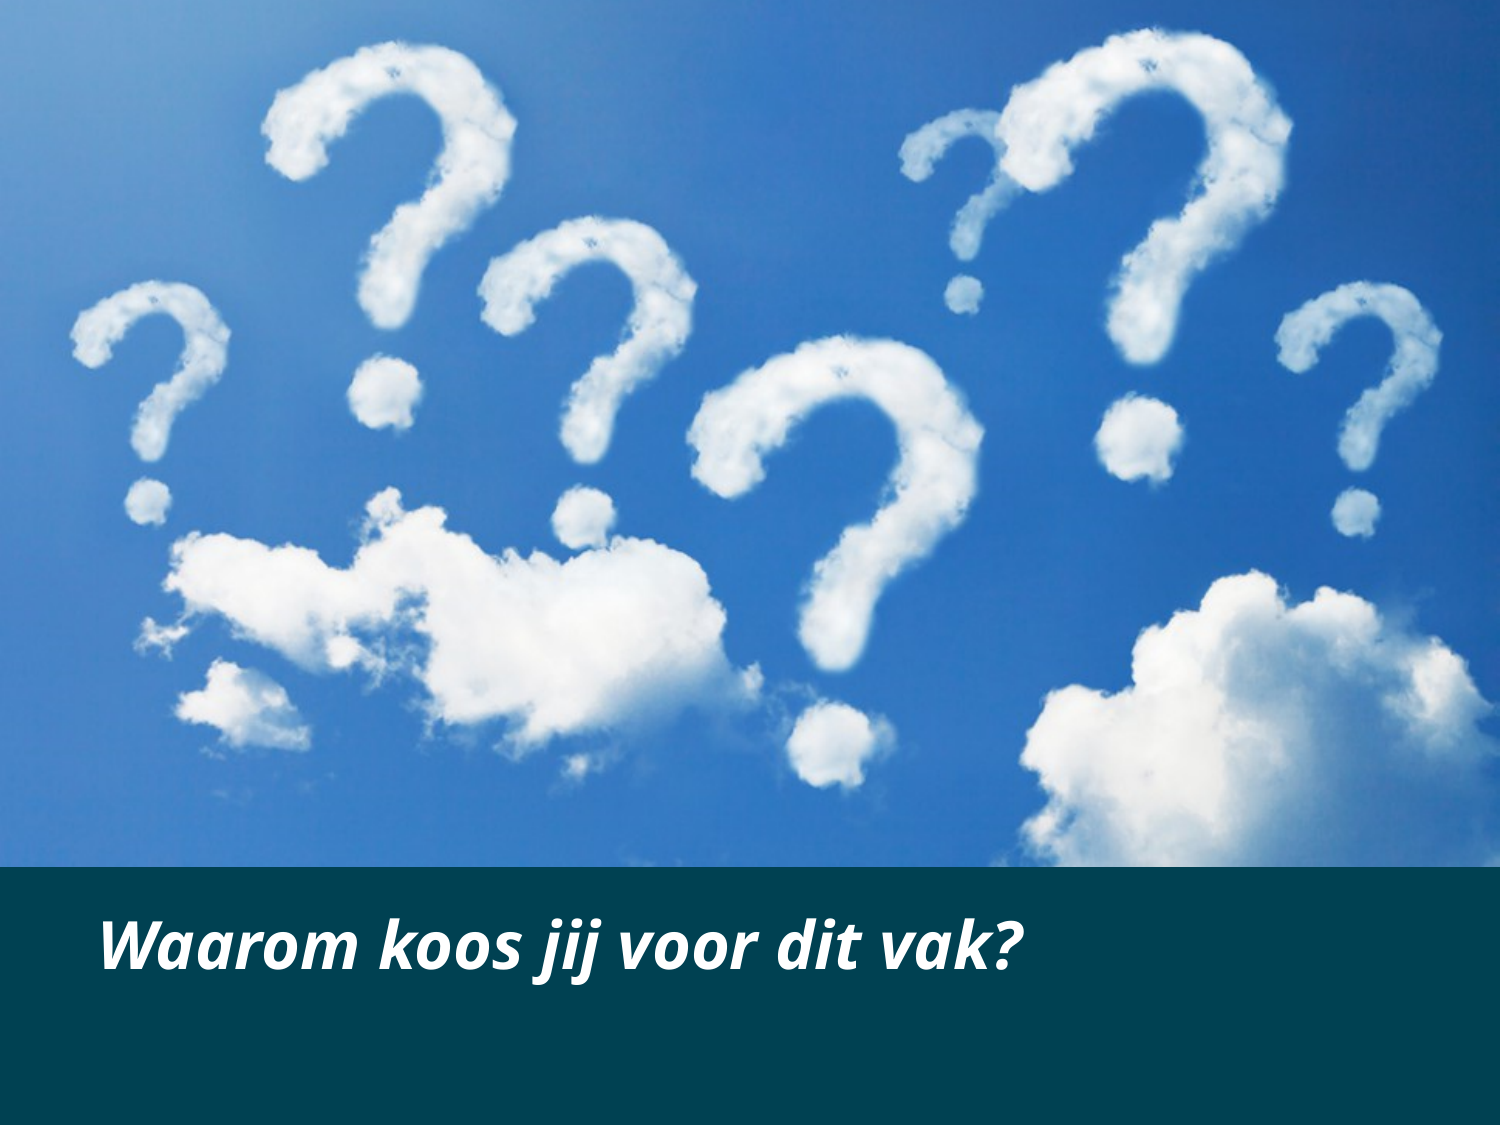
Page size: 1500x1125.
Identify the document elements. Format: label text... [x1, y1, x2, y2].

title Waarom koos jij voor dit vak? [82, 888, 1226, 1009]
picture [0, 0, 1500, 866]
